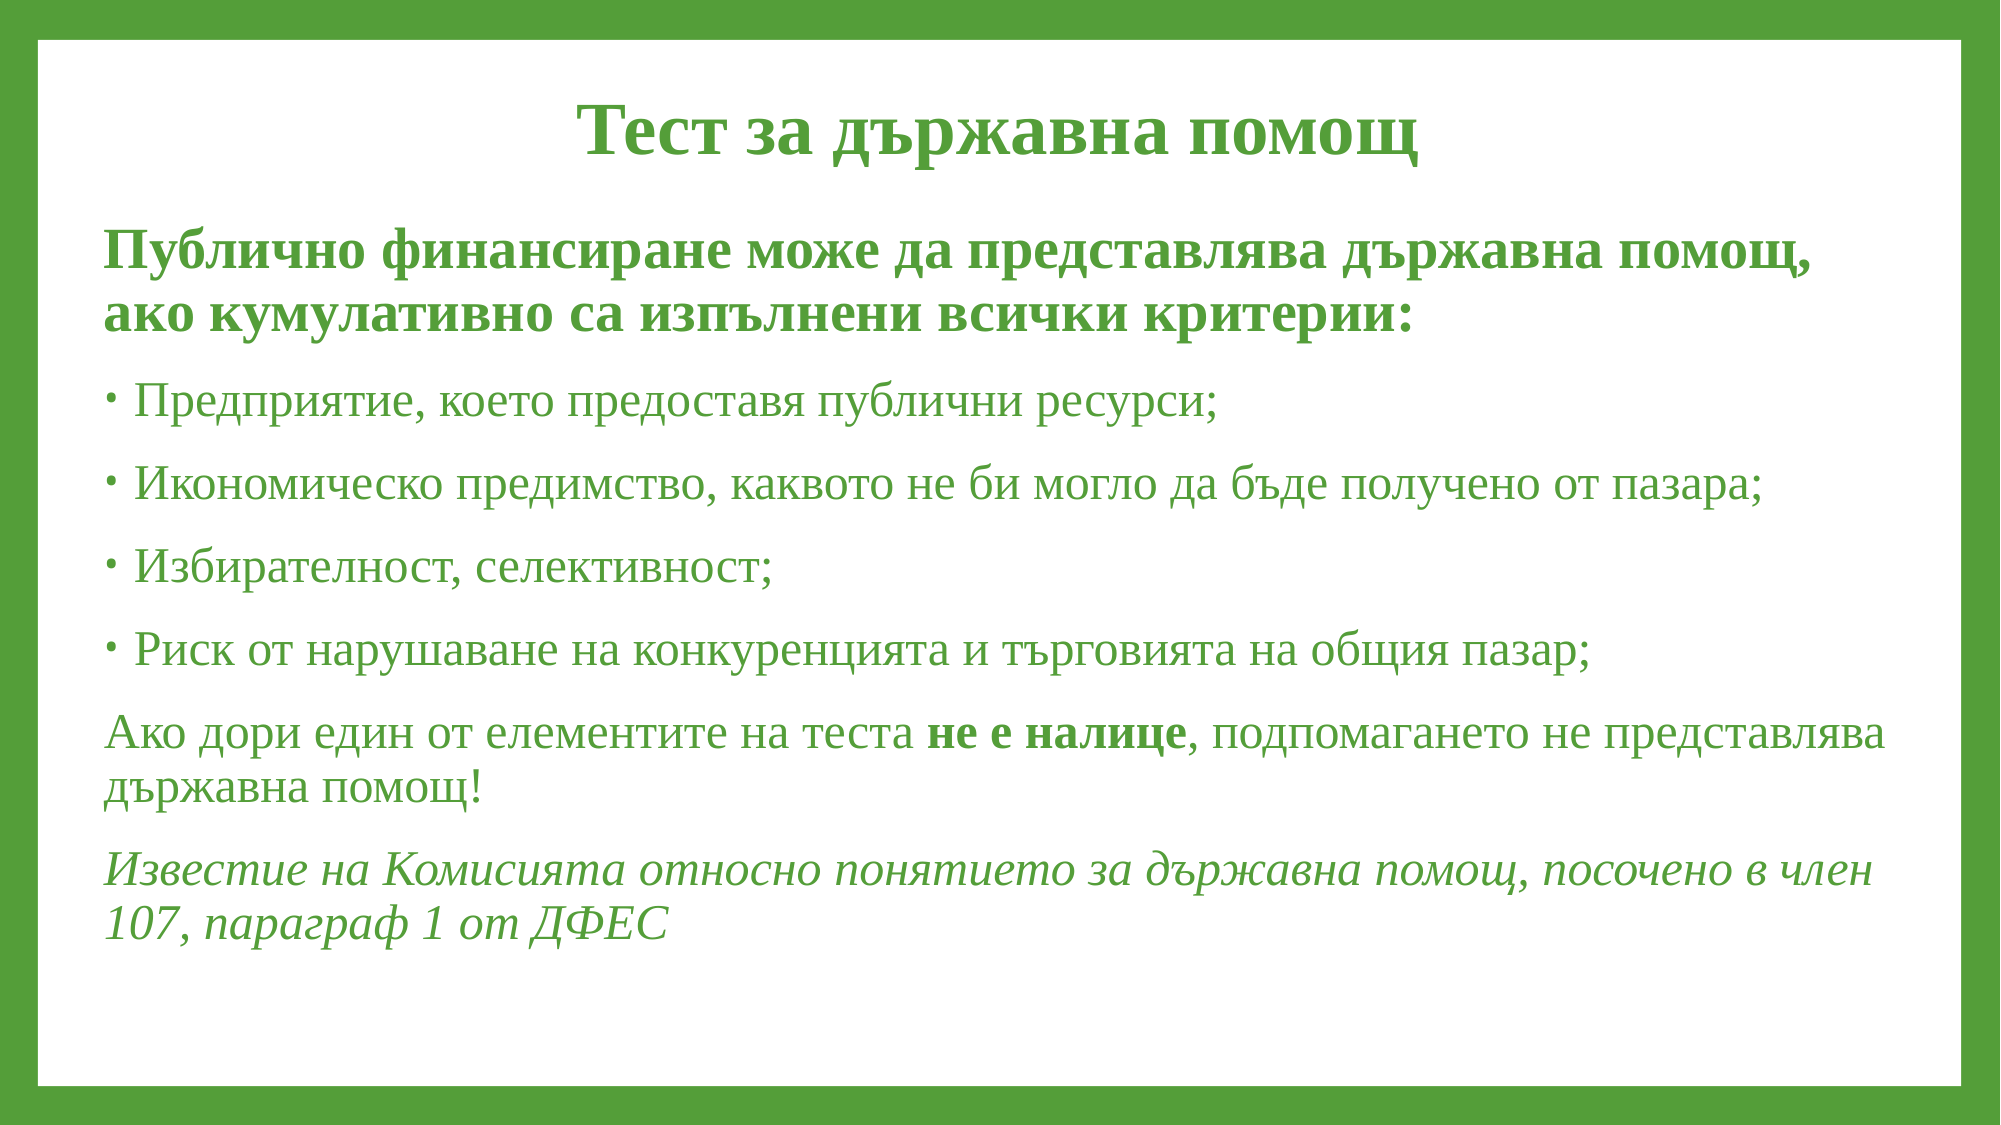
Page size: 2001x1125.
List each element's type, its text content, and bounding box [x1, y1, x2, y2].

title Тест за държавна помощ [187, 49, 1808, 210]
list Публично финансиране може да представлява държавна помощ, ако кумулативно са изпълнени всички критерии: Предприятие, което предоставя публични ресурси; Икономическо предимство, каквото не би могло да бъде получено от пазара; Избирателност, селективност; Риск от нарушаване на конкуренцията и търговията на общия пазар; Ако дори един от елементите на теста не е налице, подпомагането не представлява държавна помощ! Известие на Комисията относно понятието за държавна помощ, посочено в член 107, параграф 1 от ДФЕС [81, 210, 1914, 1001]
